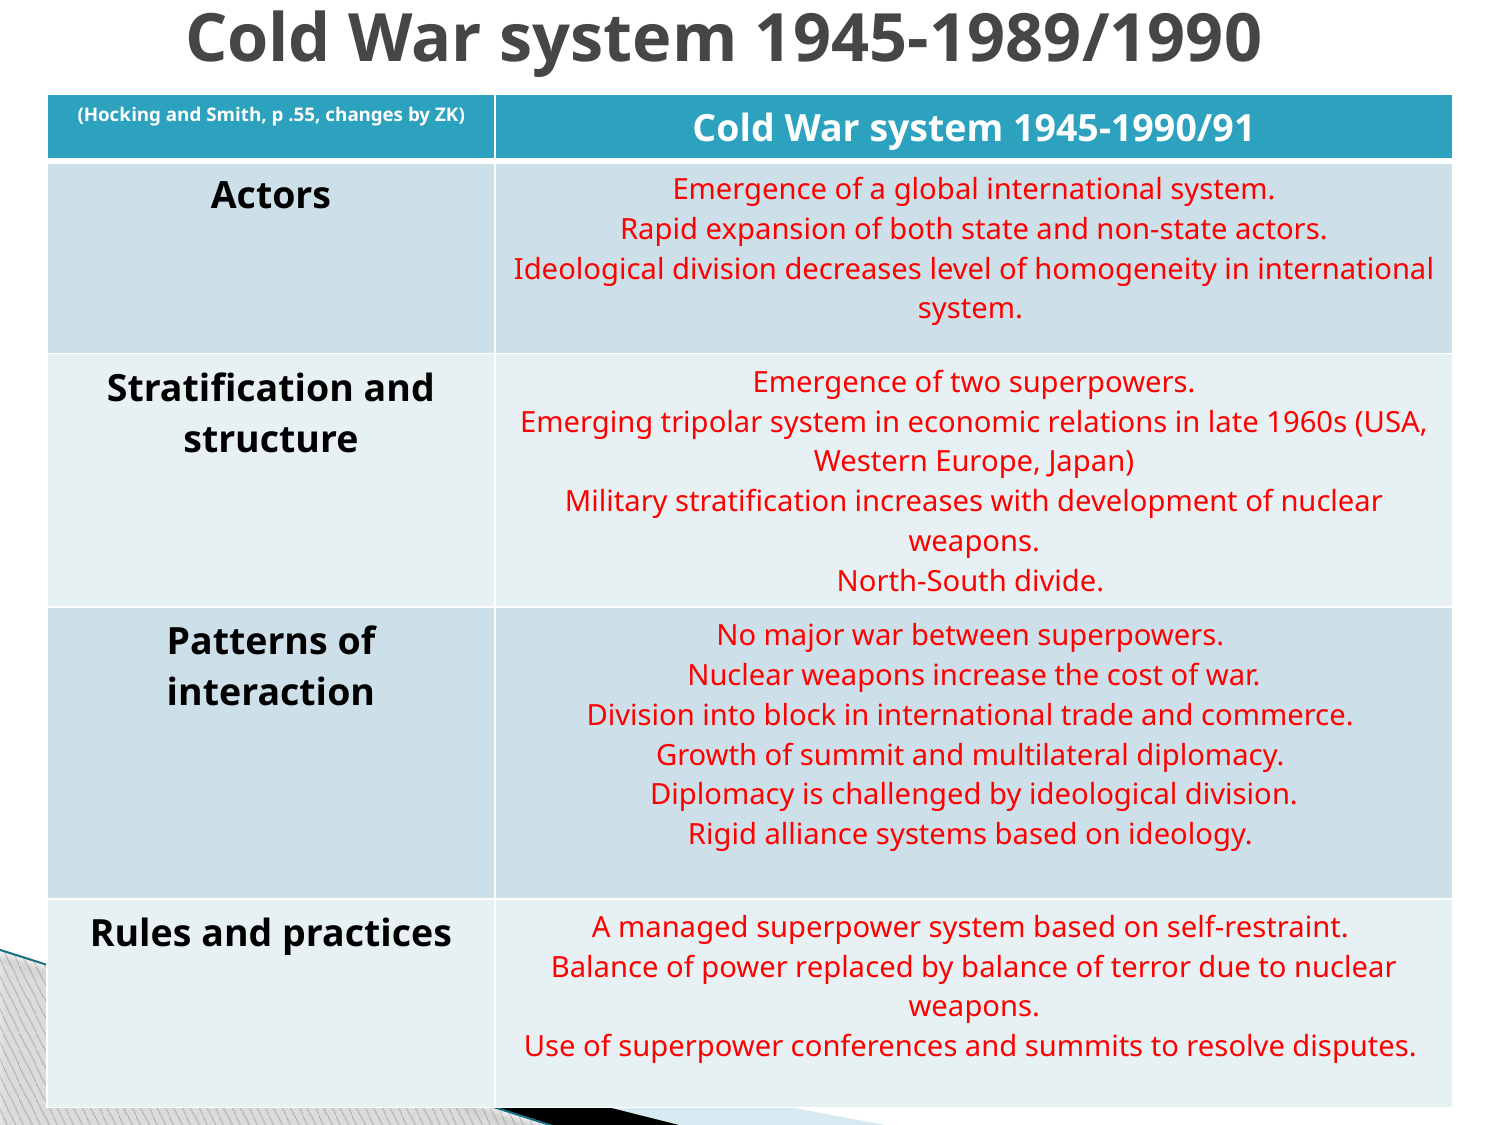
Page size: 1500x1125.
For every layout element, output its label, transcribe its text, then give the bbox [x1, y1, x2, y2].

table_cell Emergence of a global international system. Rapid expansion of both state and non-state actors. Ideological division decreases level of homogeneity in international system. [496, 164, 1452, 353]
table_header (Hocking and Smith, p .55, changes by ZK) [48, 95, 494, 158]
table_cell No major war between superpowers. Nuclear weapons increase the cost of war. Division into block in international trade and commerce. Growth of summit and multilateral diplomacy. Diplomacy is challenged by ideological division. Rigid alliance systems based on ideology. [496, 608, 1452, 898]
table_cell A managed superpower system based on self-restraint. Balance of power replaced by balance of terror due to nuclear weapons. Use of superpower conferences and summits to resolve disputes. [496, 900, 1452, 1107]
list [41, 113, 46, 1083]
title Cold War system 1945-1989/1990 [23, 0, 1425, 71]
table_cell Actors [48, 164, 494, 353]
table_cell Emergence of two superpowers. Emerging tripolar system in economic relations in late 1960s (USA, Western Europe, Japan) Military stratification increases with development of nuclear weapons. North-South divide. [496, 354, 1452, 606]
table_cell Rules and practices [48, 900, 494, 1107]
table_header Cold War system 1945-1990/91 [496, 95, 1452, 158]
table_cell Patterns of interaction [48, 608, 494, 898]
table_cell Stratification and structure [48, 354, 494, 606]
